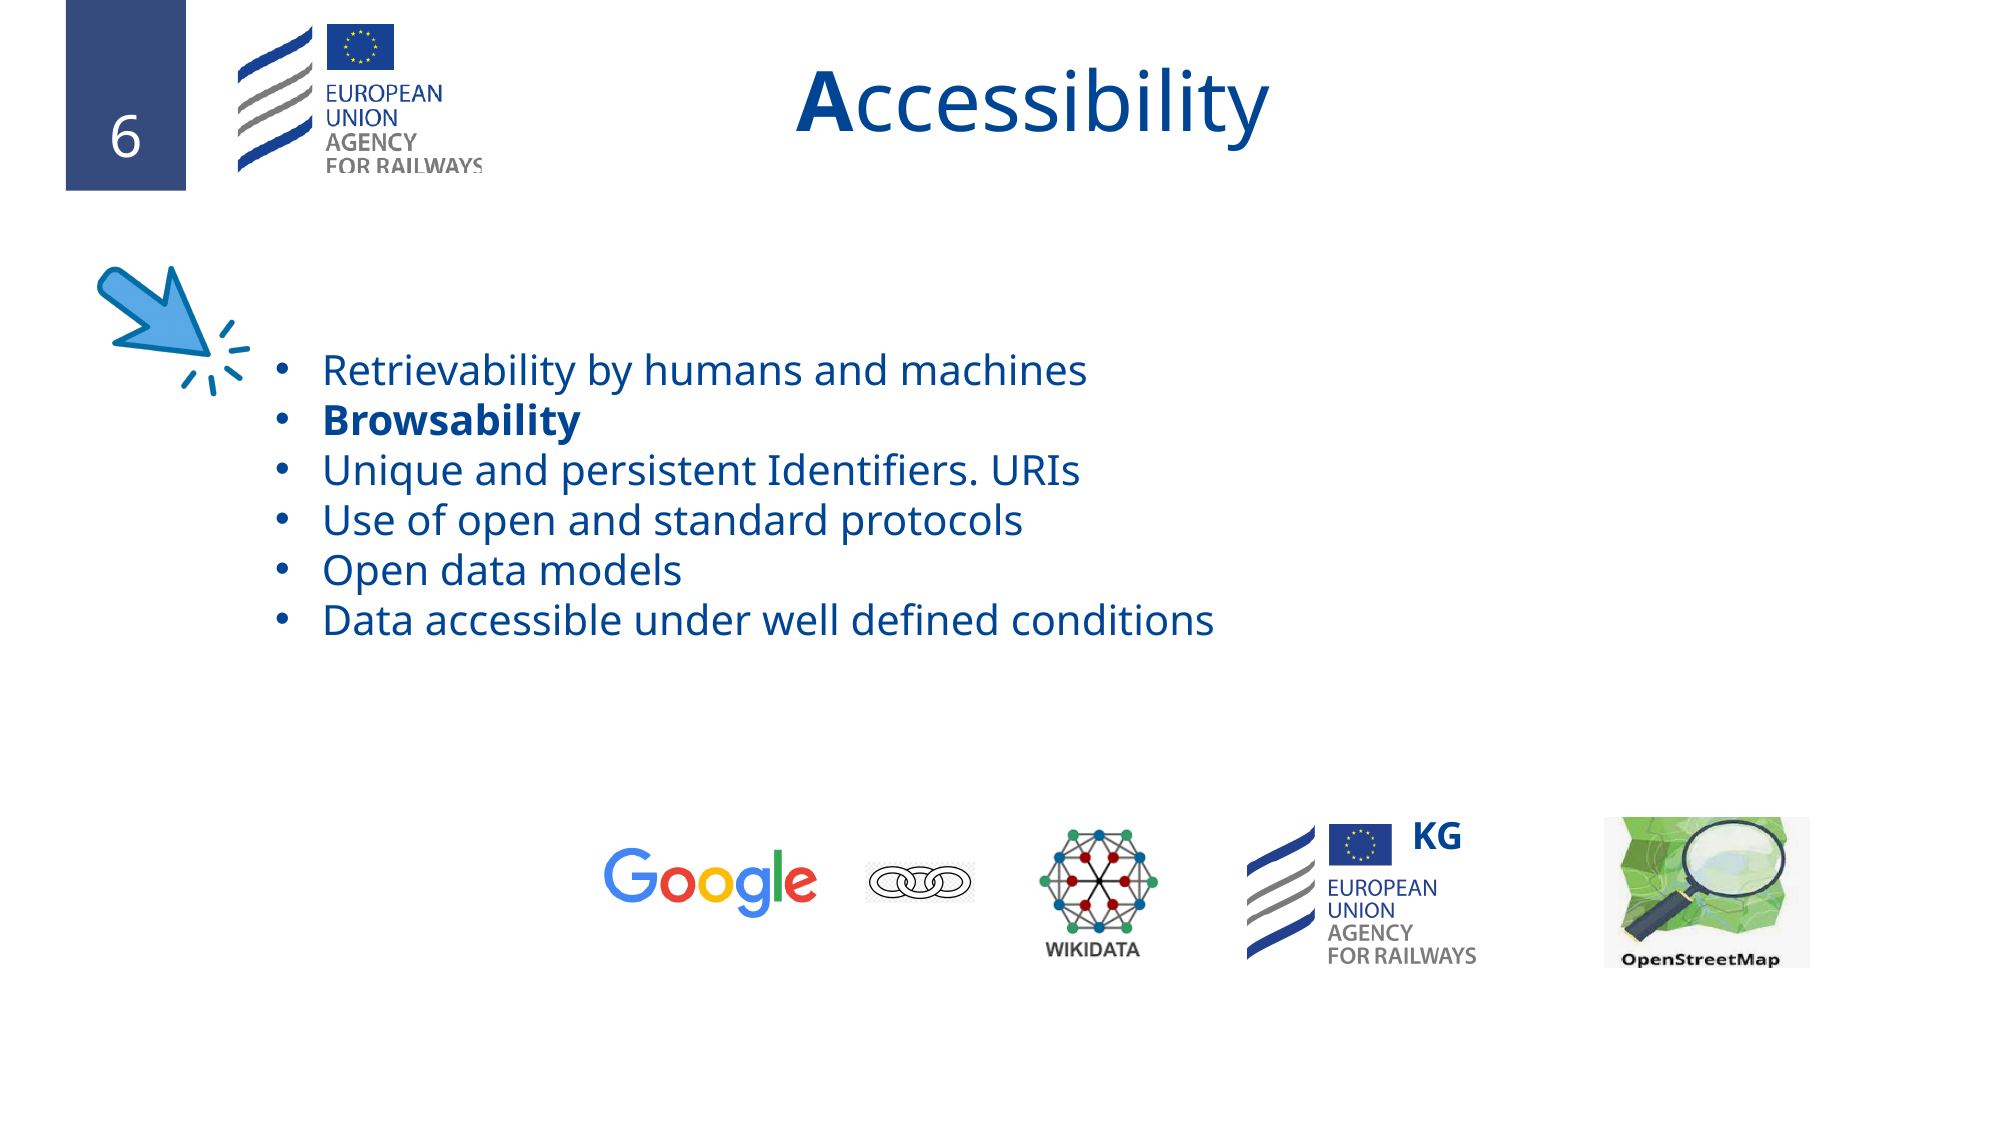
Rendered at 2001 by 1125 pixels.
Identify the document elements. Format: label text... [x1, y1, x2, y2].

text_box Retrievability by humans and machines Browsability Unique and persistent Identifiers. URIs Use of open and standard protocols Open data models Data accessible under well defined conditions [260, 336, 1252, 697]
picture [1247, 808, 1501, 1022]
picture [84, 241, 260, 416]
picture [1032, 821, 1167, 964]
picture [1604, 817, 1810, 969]
text_box KG [1397, 804, 1553, 865]
title Accessibility [427, 0, 1640, 209]
picture [865, 862, 975, 903]
picture [597, 829, 828, 936]
